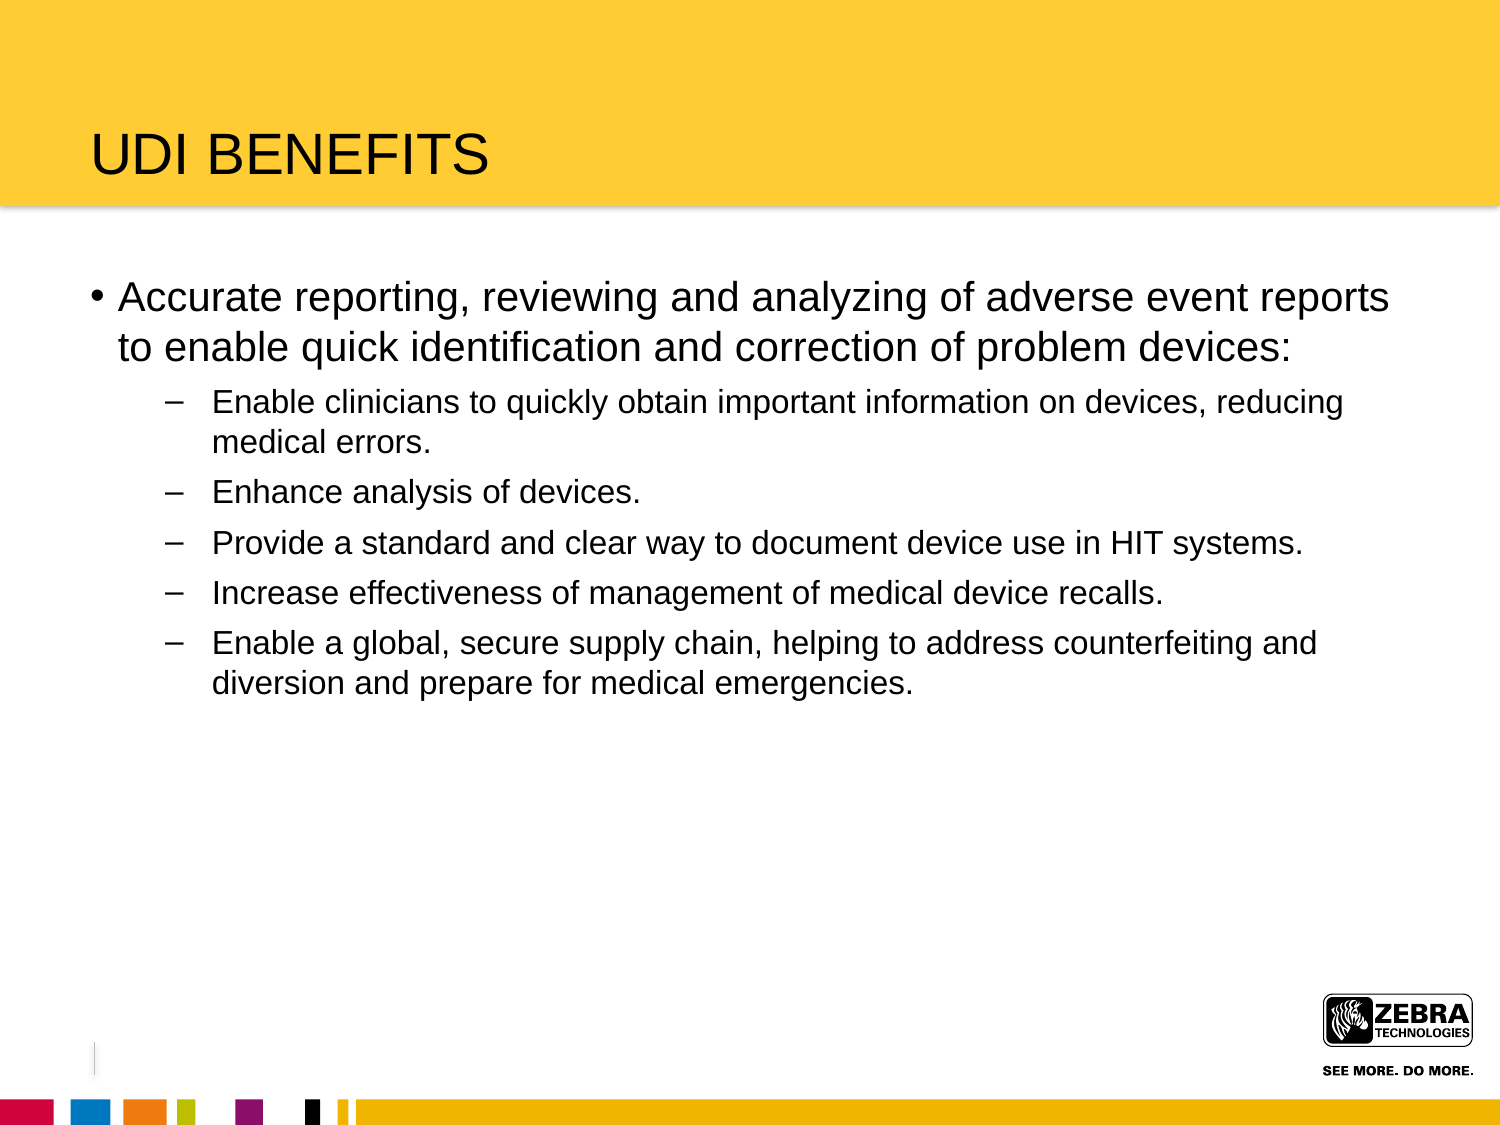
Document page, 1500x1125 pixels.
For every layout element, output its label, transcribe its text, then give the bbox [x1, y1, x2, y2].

list Accurate reporting, reviewing and analyzing of adverse event reports to enable quick identification and correction of problem devices: Enable clinicians to quickly obtain important information on devices, reducing medical errors. Enhance analysis of devices. Provide a standard and clear way to document device use in HIT systems. Increase effectiveness of management of medical device recalls. Enable a global, secure supply chain, helping to address counterfeiting and diversion and prepare for medical emergencies. [75, 262, 1425, 974]
title UDI BENEFITS [75, 18, 1425, 195]
